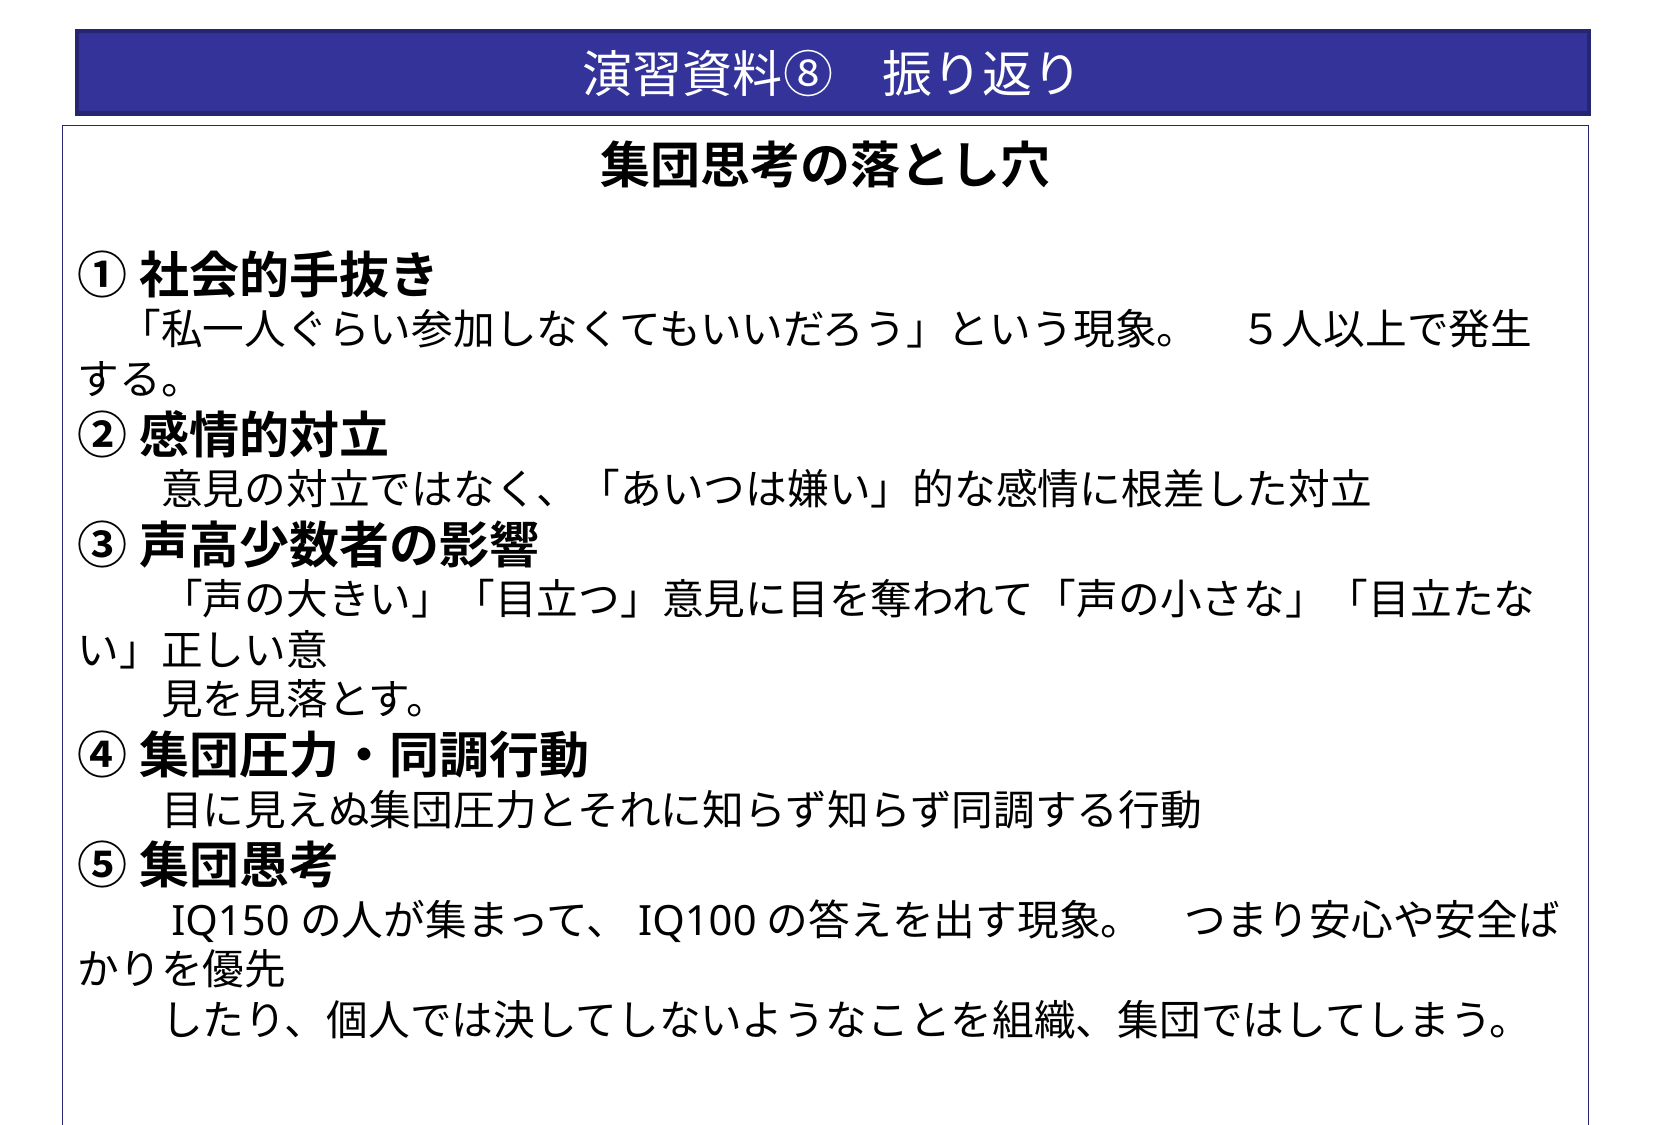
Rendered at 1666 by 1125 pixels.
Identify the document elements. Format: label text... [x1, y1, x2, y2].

text_box 集団思考の落とし穴 ①社会的手抜き 「私一人ぐらい参加しなくてもいいだろう」という現象。 ５人以上で発生する。 ②感情的対立 意見の対立ではなく、「あいつは嫌い」的な感情に根差した対立 ③声高少数者の影響 「声の大きい」「目立つ」意見に目を奪われて「声の小さな」「目立たない」正しい意 見を見落とす。 ④集団圧力・同調行動 目に見えぬ集団圧力とそれに知らず知らず同調する行動 ⑤集団愚考 IQ150の人が集まって、IQ100の答えを出す現象。 つまり安心や安全ばかりを優先 したり、個人では決してしないようなことを組織、集団ではしてしまう。 参考 久保田康司「ビジネスリーダーのためにファシリテーション入門」 [62, 125, 1589, 1125]
title 演習資料⑧ 振り返り [75, 29, 1591, 116]
